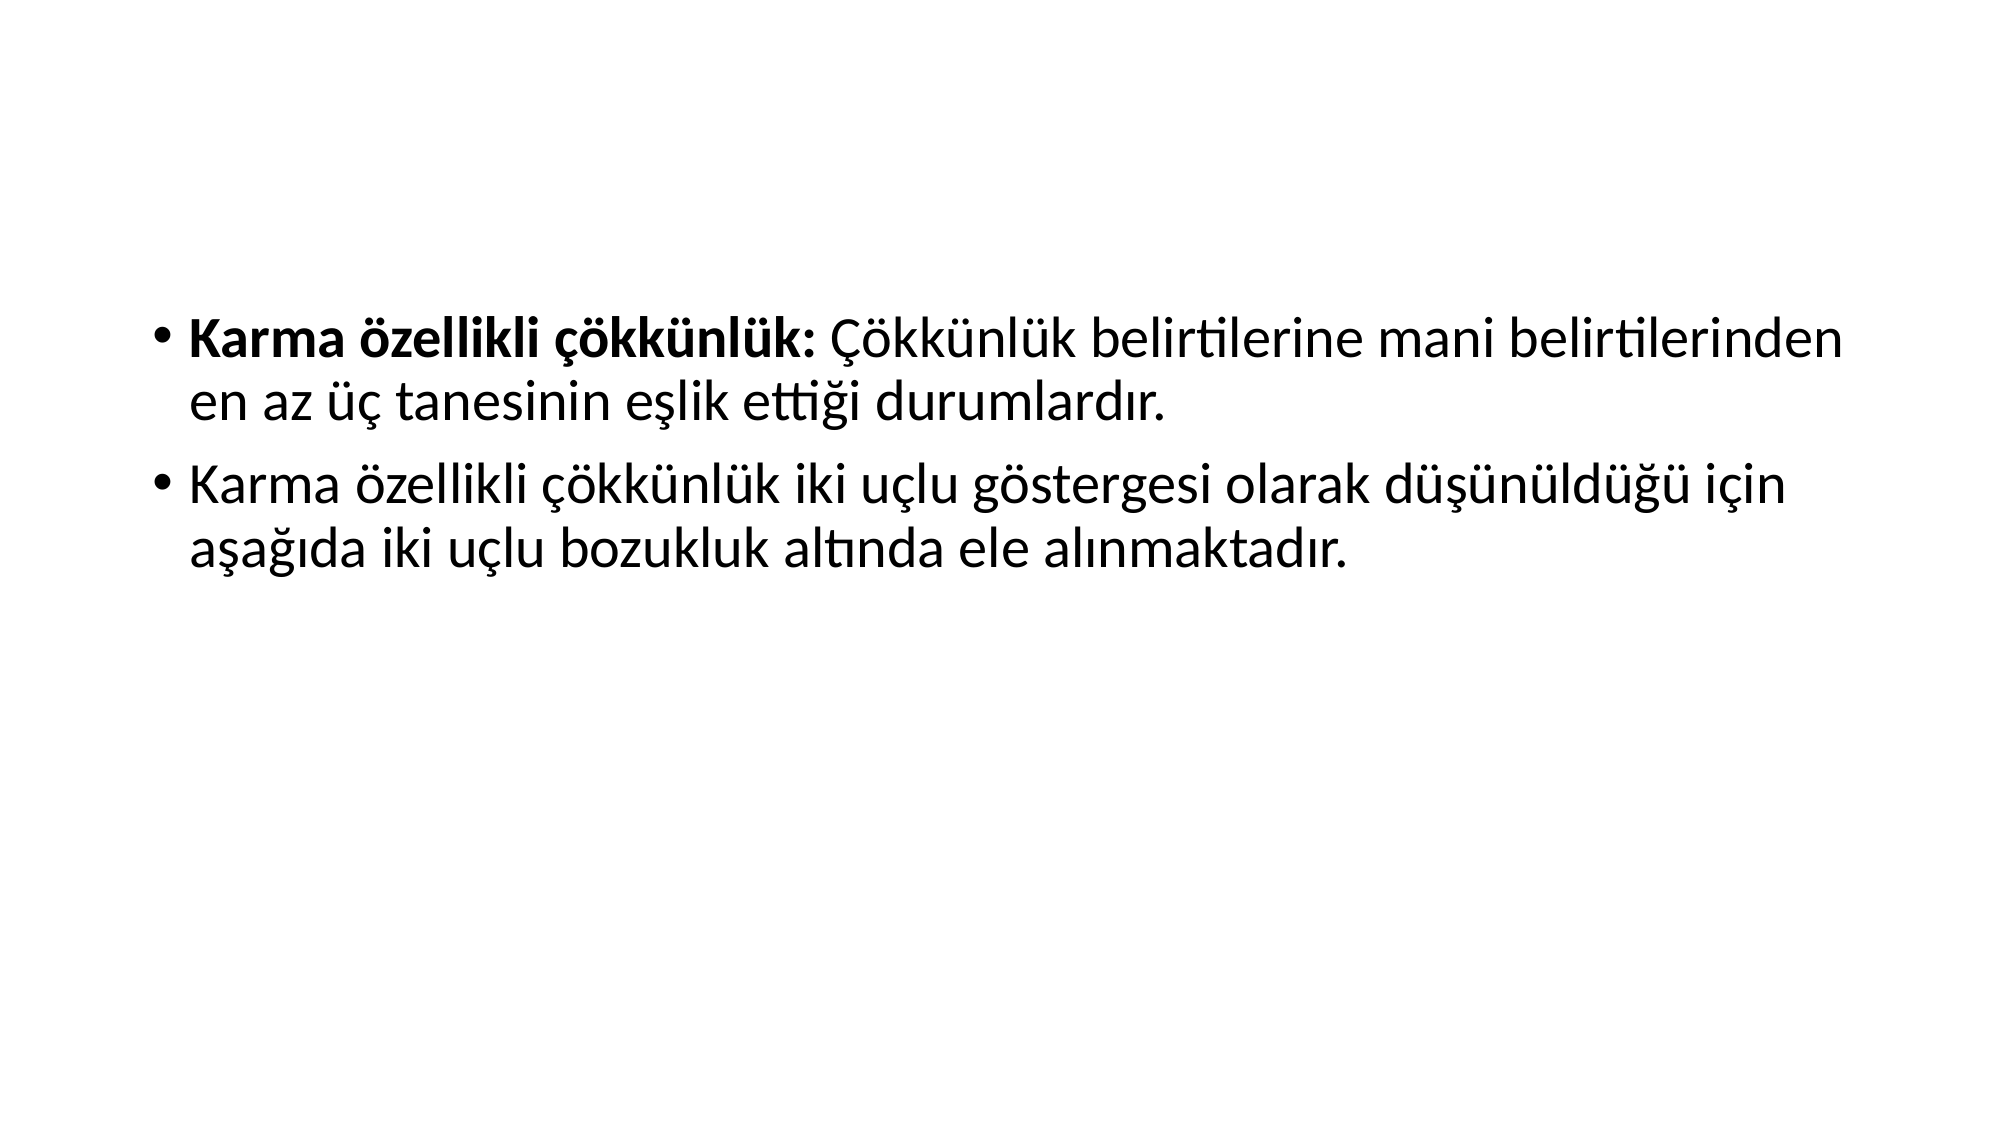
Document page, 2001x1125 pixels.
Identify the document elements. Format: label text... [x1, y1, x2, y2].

list Karma özellikli çökkünlük: Çökkünlük belirtilerine mani belirtilerinden en az üç tanesinin eşlik ettiği durumlardır. Karma özellikli çökkünlük iki uçlu göstergesi olarak düşünüldüğü için aşağıda iki uçlu bozukluk altında ele alınmaktadır. [137, 299, 1863, 1014]
